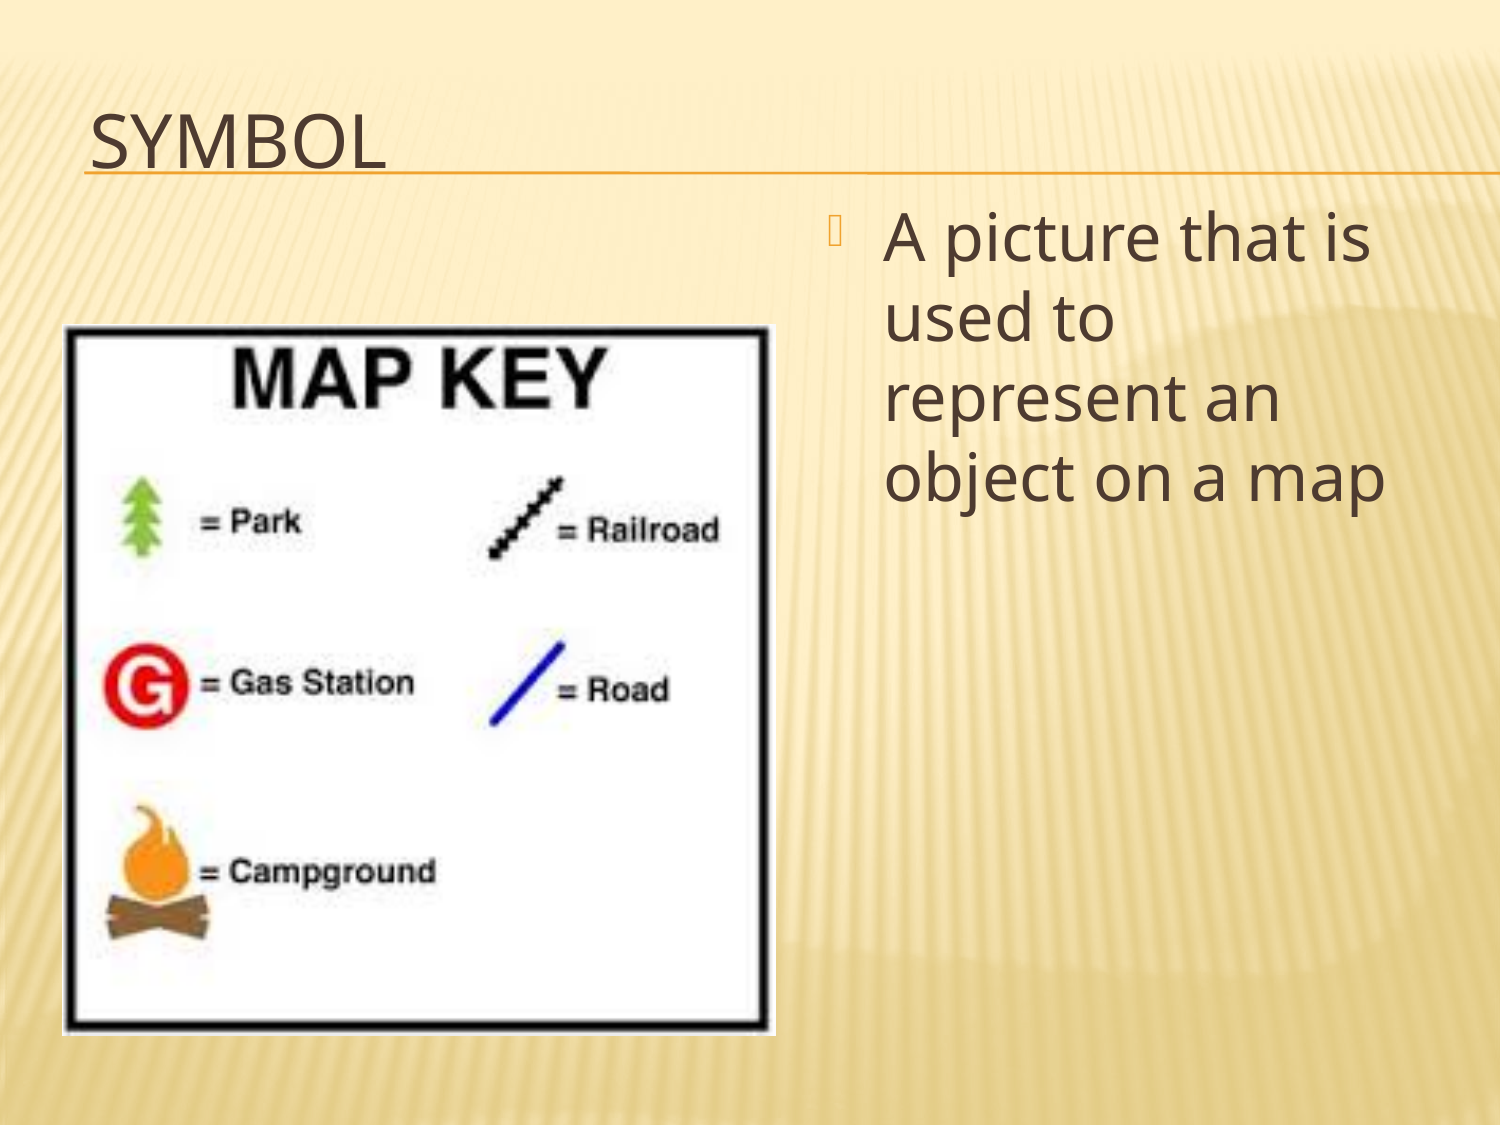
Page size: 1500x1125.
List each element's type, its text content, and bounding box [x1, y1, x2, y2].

list A picture that is used to represent an object on a map [812, 187, 1425, 1005]
picture [62, 324, 776, 1036]
title Symbol [75, 45, 613, 233]
